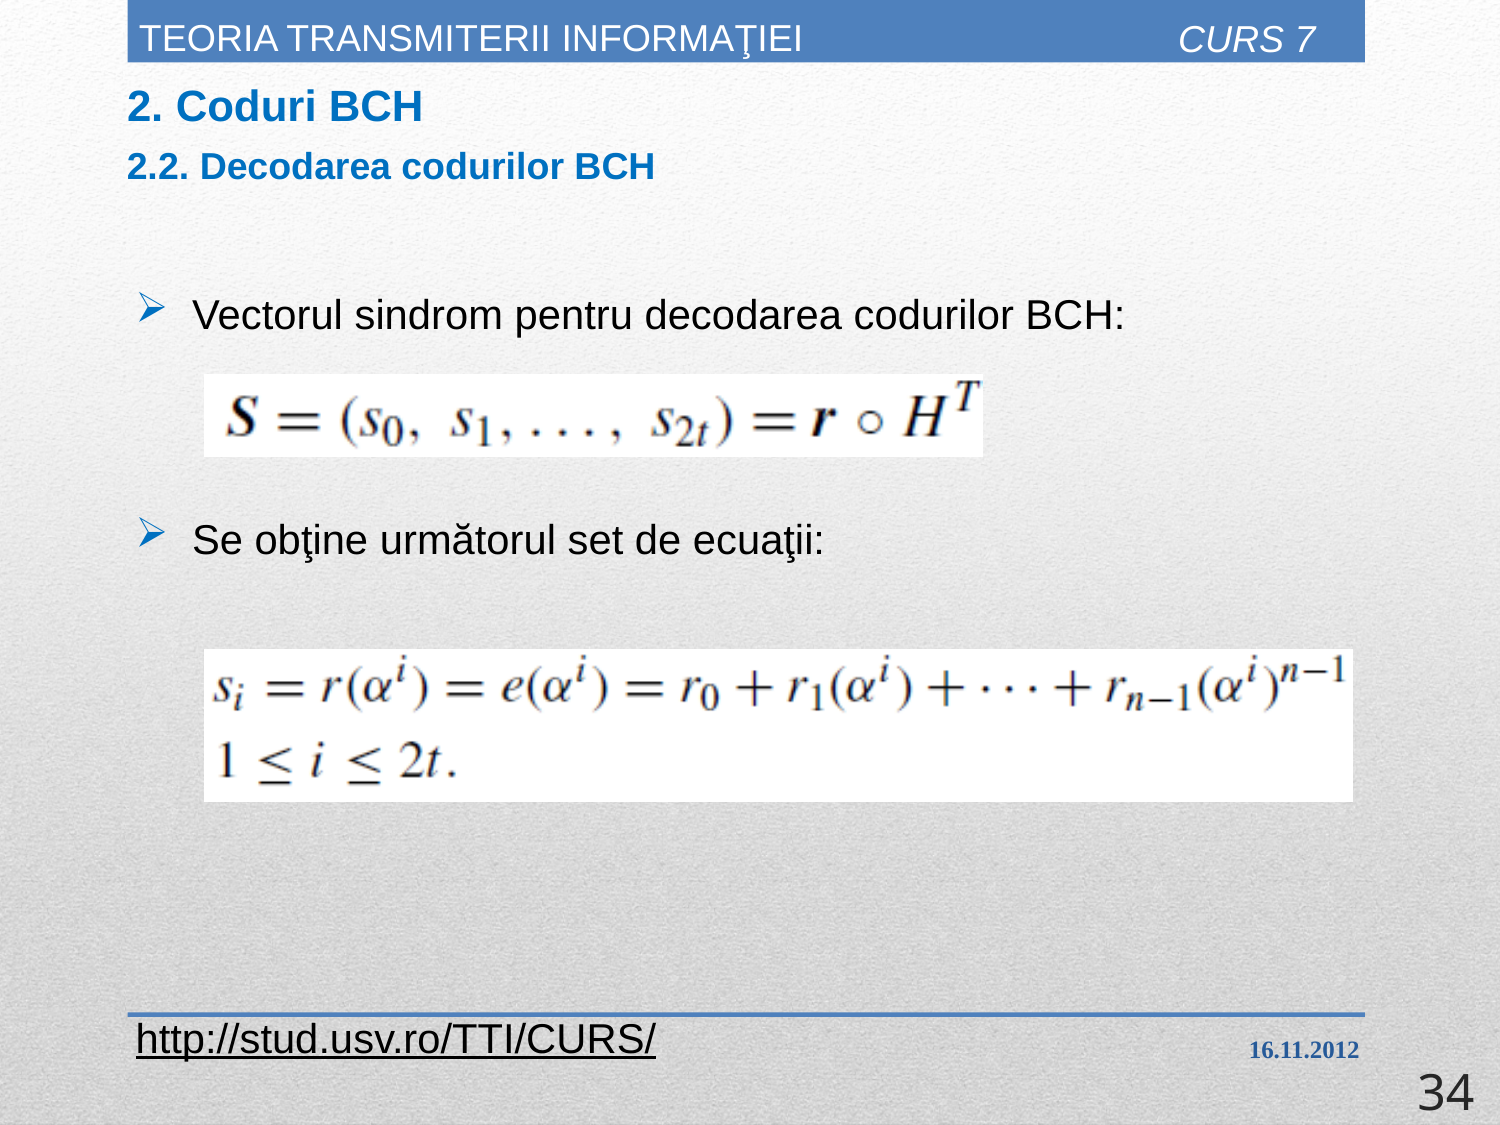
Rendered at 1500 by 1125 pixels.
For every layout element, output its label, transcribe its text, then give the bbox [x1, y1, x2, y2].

text_box 2. Coduri BCH [112, 66, 1447, 138]
text_box CURS 7 [1163, 7, 1365, 66]
slide_number 34 [1364, 1064, 1490, 1125]
picture [203, 374, 984, 458]
title TEORIA TRANSMITERII INFORMAŢIEI [123, 3, 845, 66]
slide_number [1025, 1018, 1375, 1079]
text_box Vectorul sindrom pentru decodarea codurilor BCH: Se obţine următorul set de ecuaţii: [120, 255, 1365, 646]
picture [203, 648, 1354, 803]
text_box 2.2. Decodarea codurilor BCH [112, 134, 1187, 195]
text_box http://stud.usv.ro/TTI/CURS/ [120, 1004, 984, 1070]
